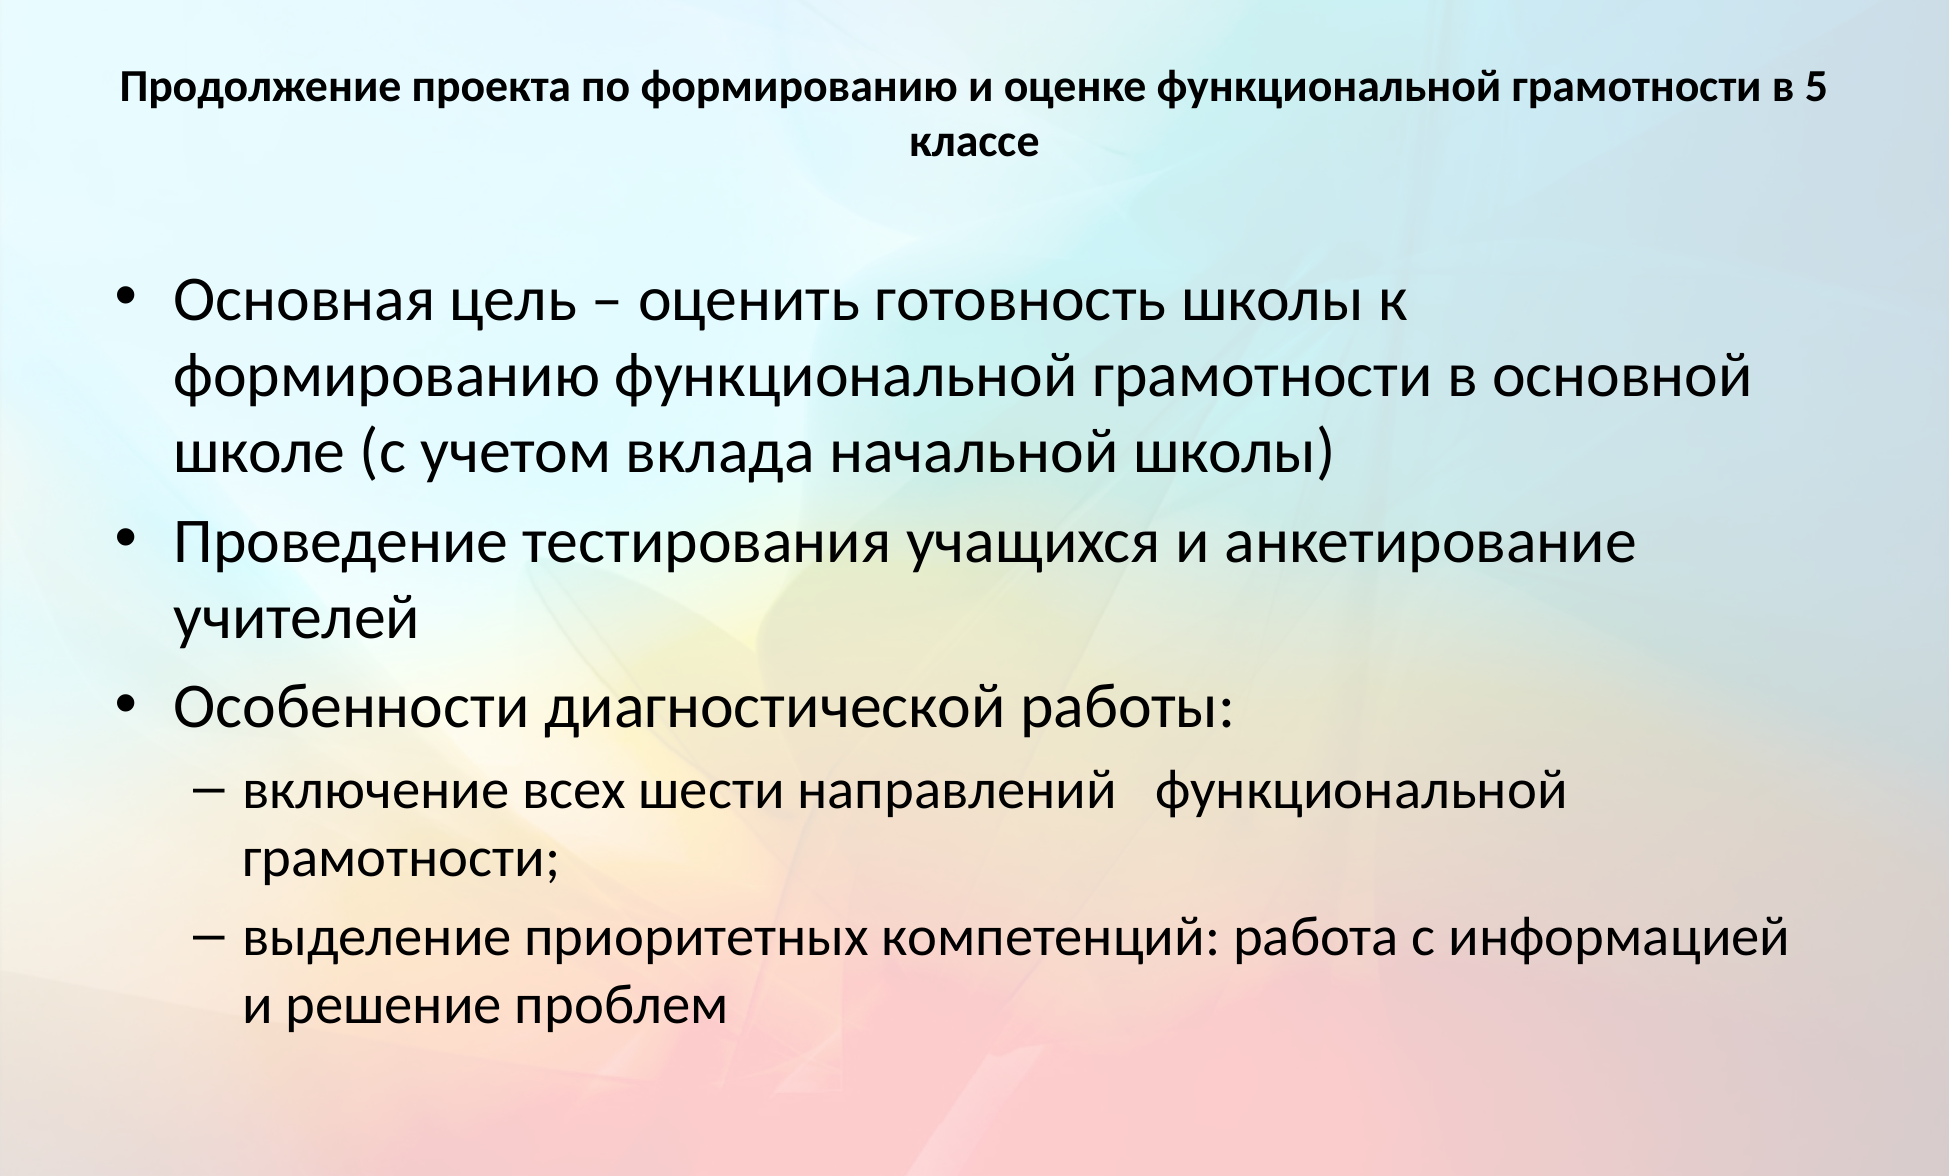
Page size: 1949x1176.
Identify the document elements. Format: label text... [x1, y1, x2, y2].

list Основная цель – оценить готовность школы к формированию функциональной грамотности в основной школе (с учетом вклада начальной школы) Проведение тестирования учащихся и анкетирование учителей Особенности диагностической работы: включение всех шести направлений функциональной грамотности; выделение приоритетных компетенций: работа с информацией и решение проблем [97, 247, 1852, 1050]
title Продолжение проекта по формированию и оценке функциональной грамотности в 5 классе [97, 47, 1852, 175]
